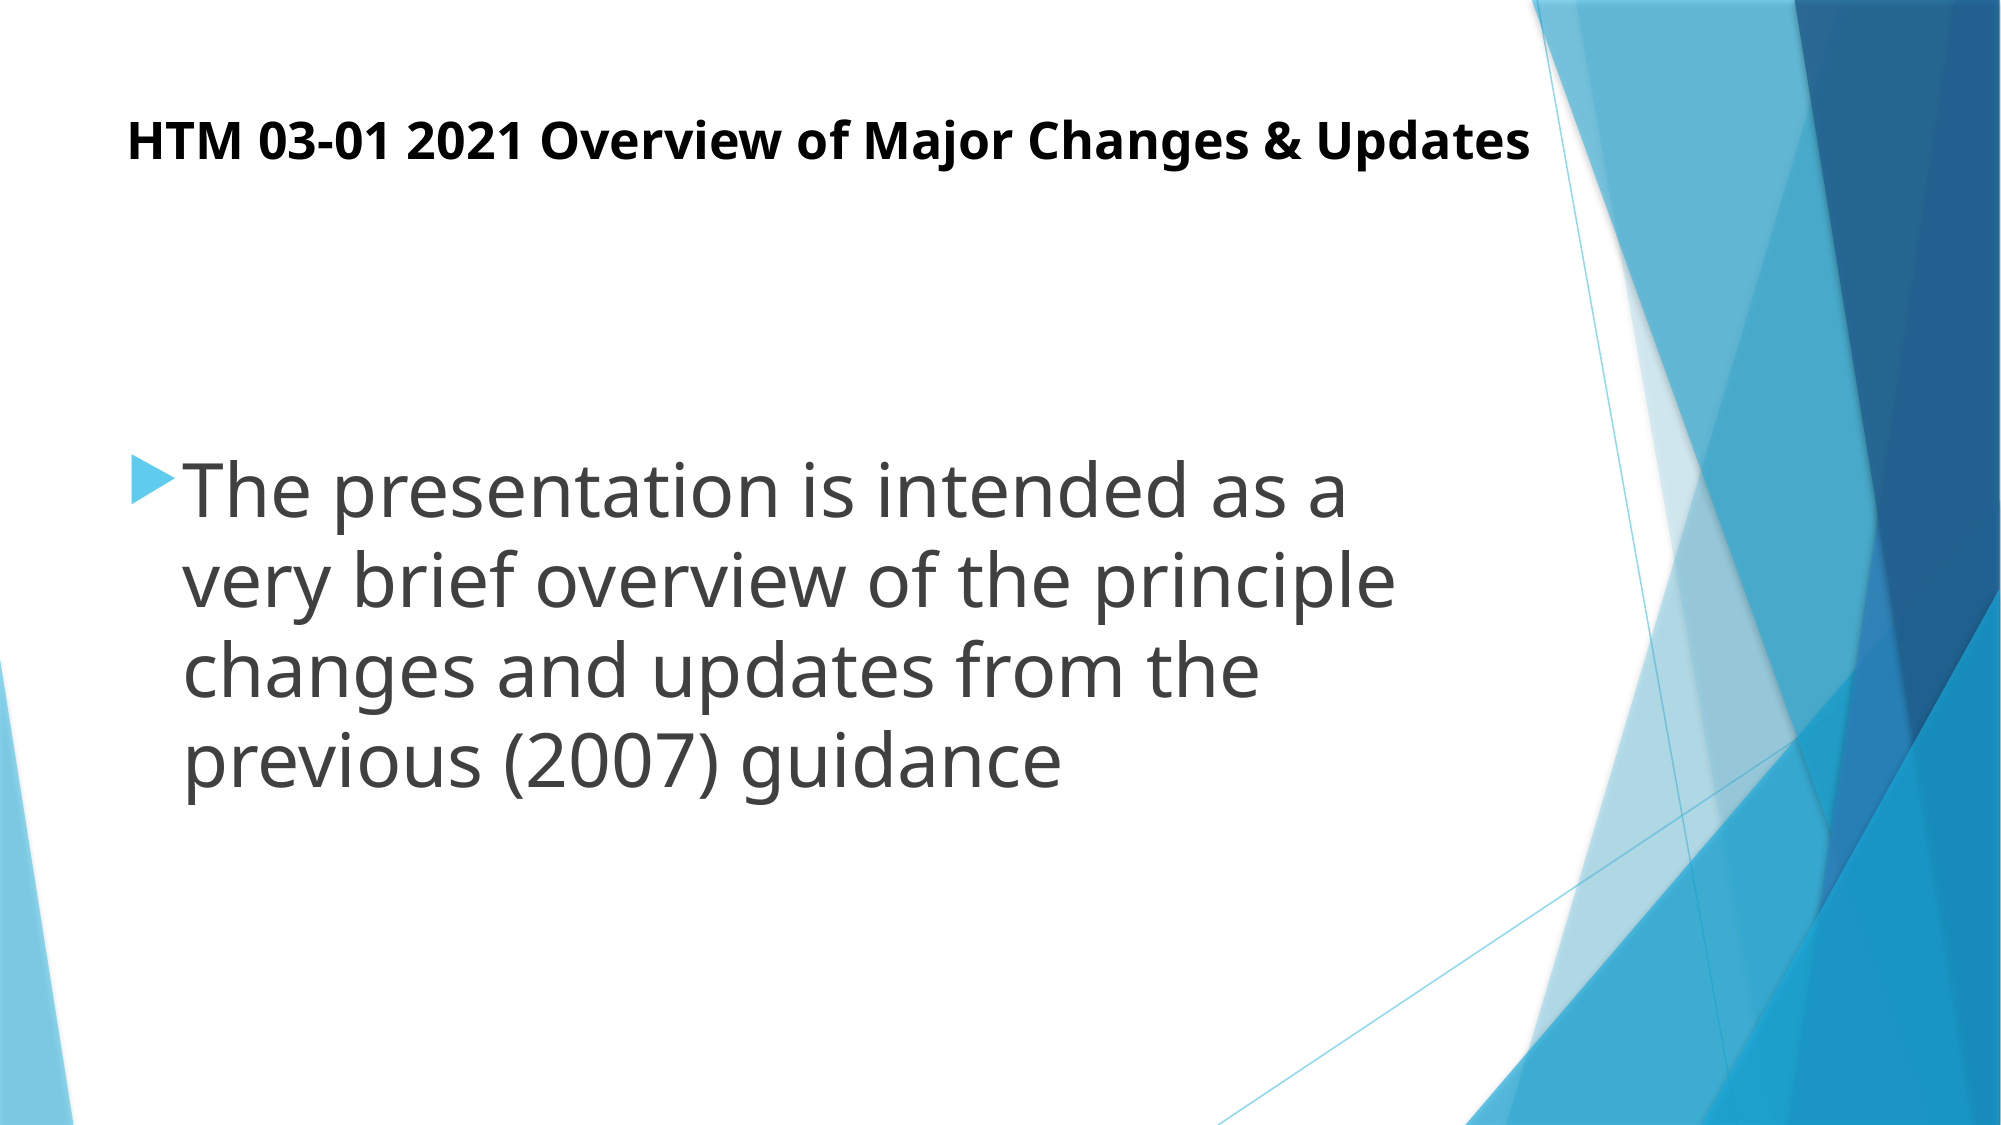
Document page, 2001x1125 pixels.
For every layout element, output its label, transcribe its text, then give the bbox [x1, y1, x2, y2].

title HTM 03-01 2021 Overview of Major Changes & Updates [111, 99, 1765, 214]
list The presentation is intended as a very brief overview of the principle changes and updates from the previous (2007) guidance [111, 213, 1522, 1011]
